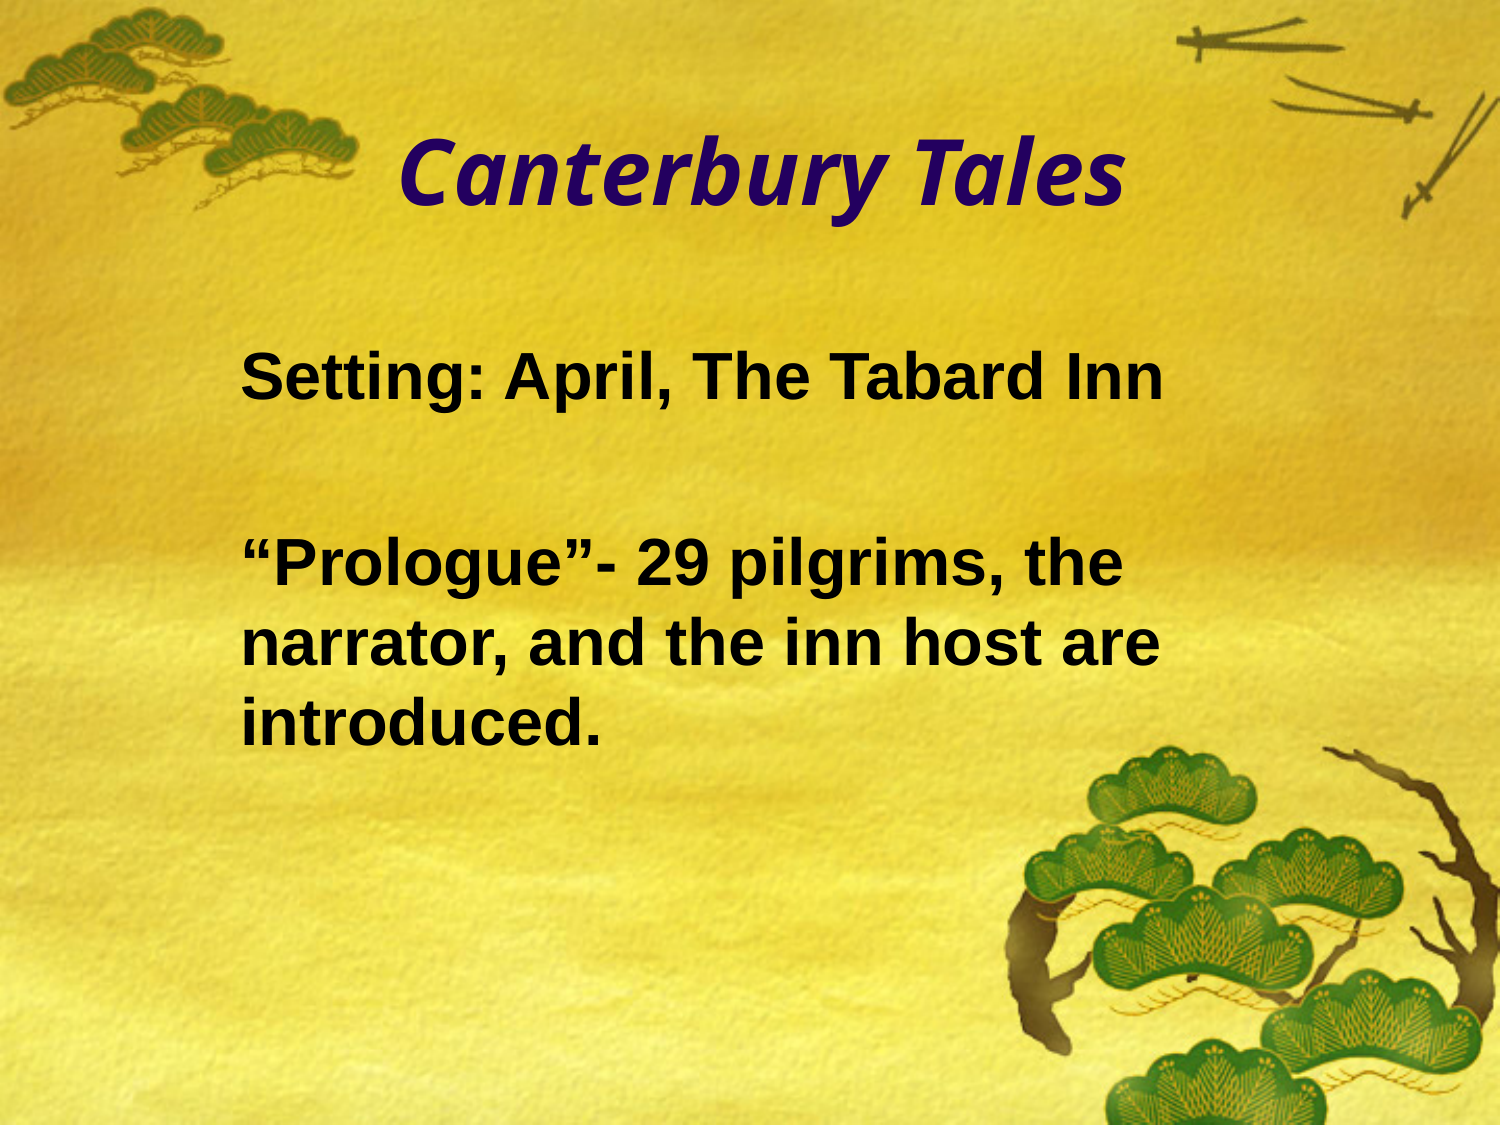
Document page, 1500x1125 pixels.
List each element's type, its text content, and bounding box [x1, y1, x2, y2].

subtitle Setting: April, The Tabard Inn “Prologue”- 29 pilgrims, the narrator, and the inn host are introduced. [224, 324, 1276, 888]
picture [0, 0, 1500, 1125]
title Canterbury Tales [124, 74, 1401, 263]
